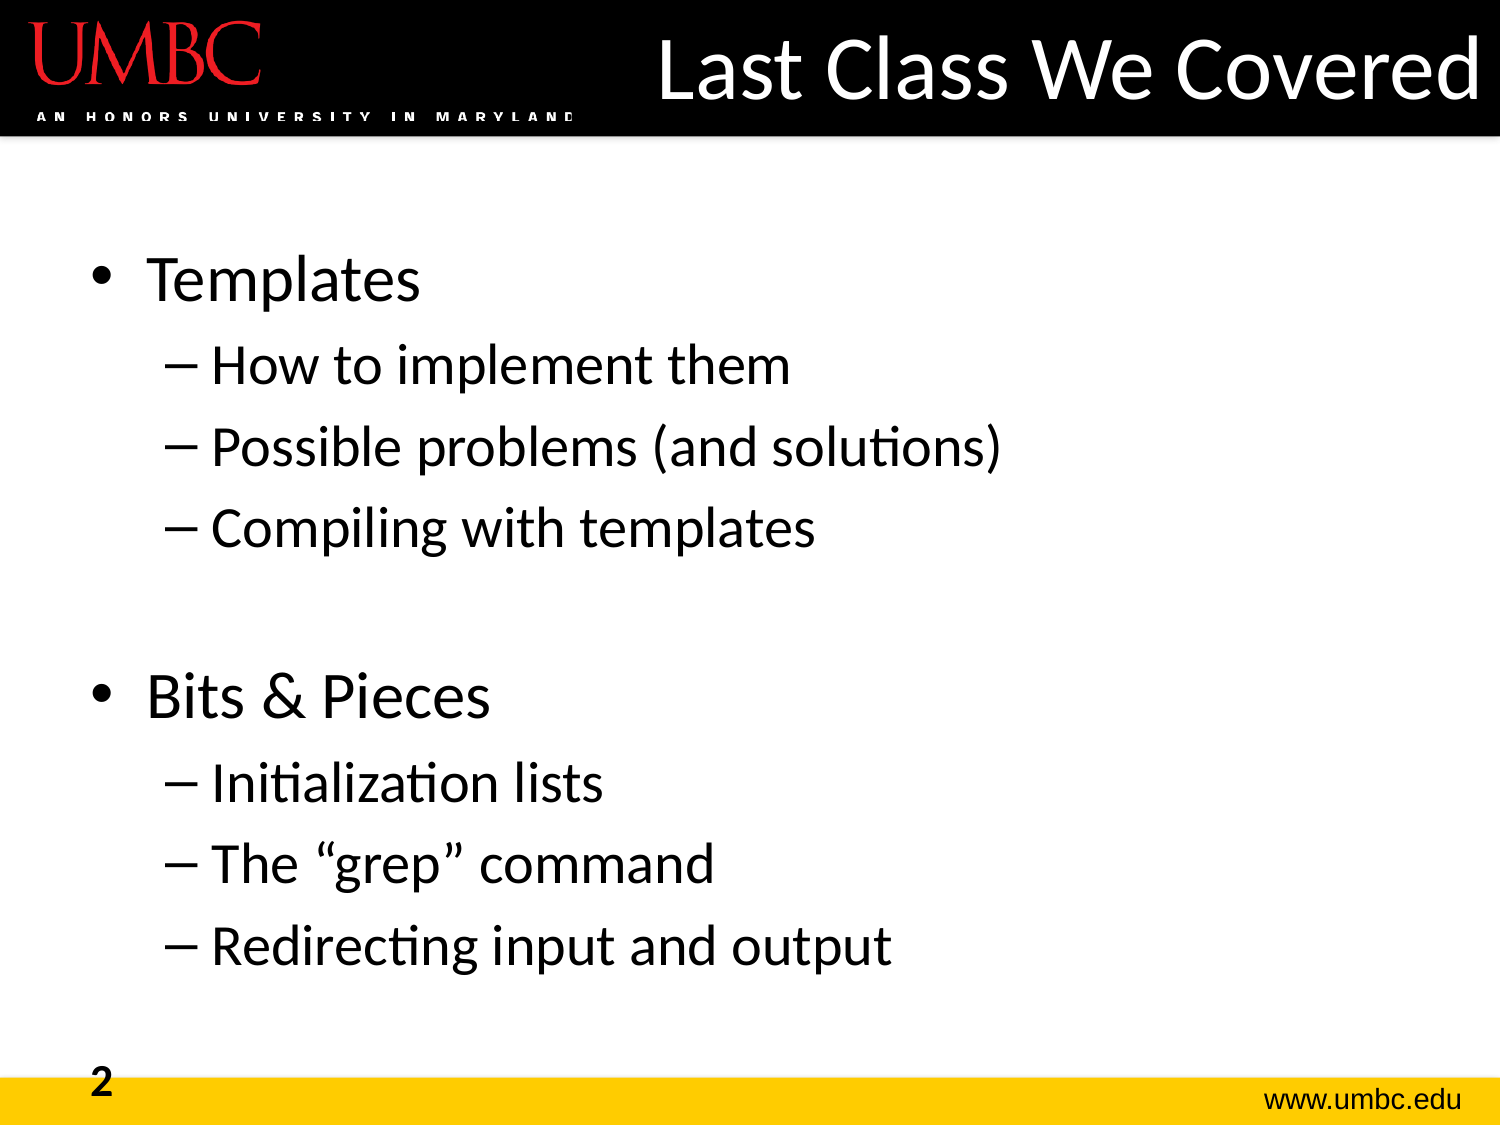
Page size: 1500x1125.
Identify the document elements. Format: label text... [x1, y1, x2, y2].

list Templates How to implement them Possible problems (and solutions) Compiling with templates Bits & Pieces Initialization lists The “grep” command Redirecting input and output [75, 226, 1425, 1005]
title Last Class We Covered [150, 0, 1500, 188]
slide_number 2 [75, 1042, 425, 1103]
